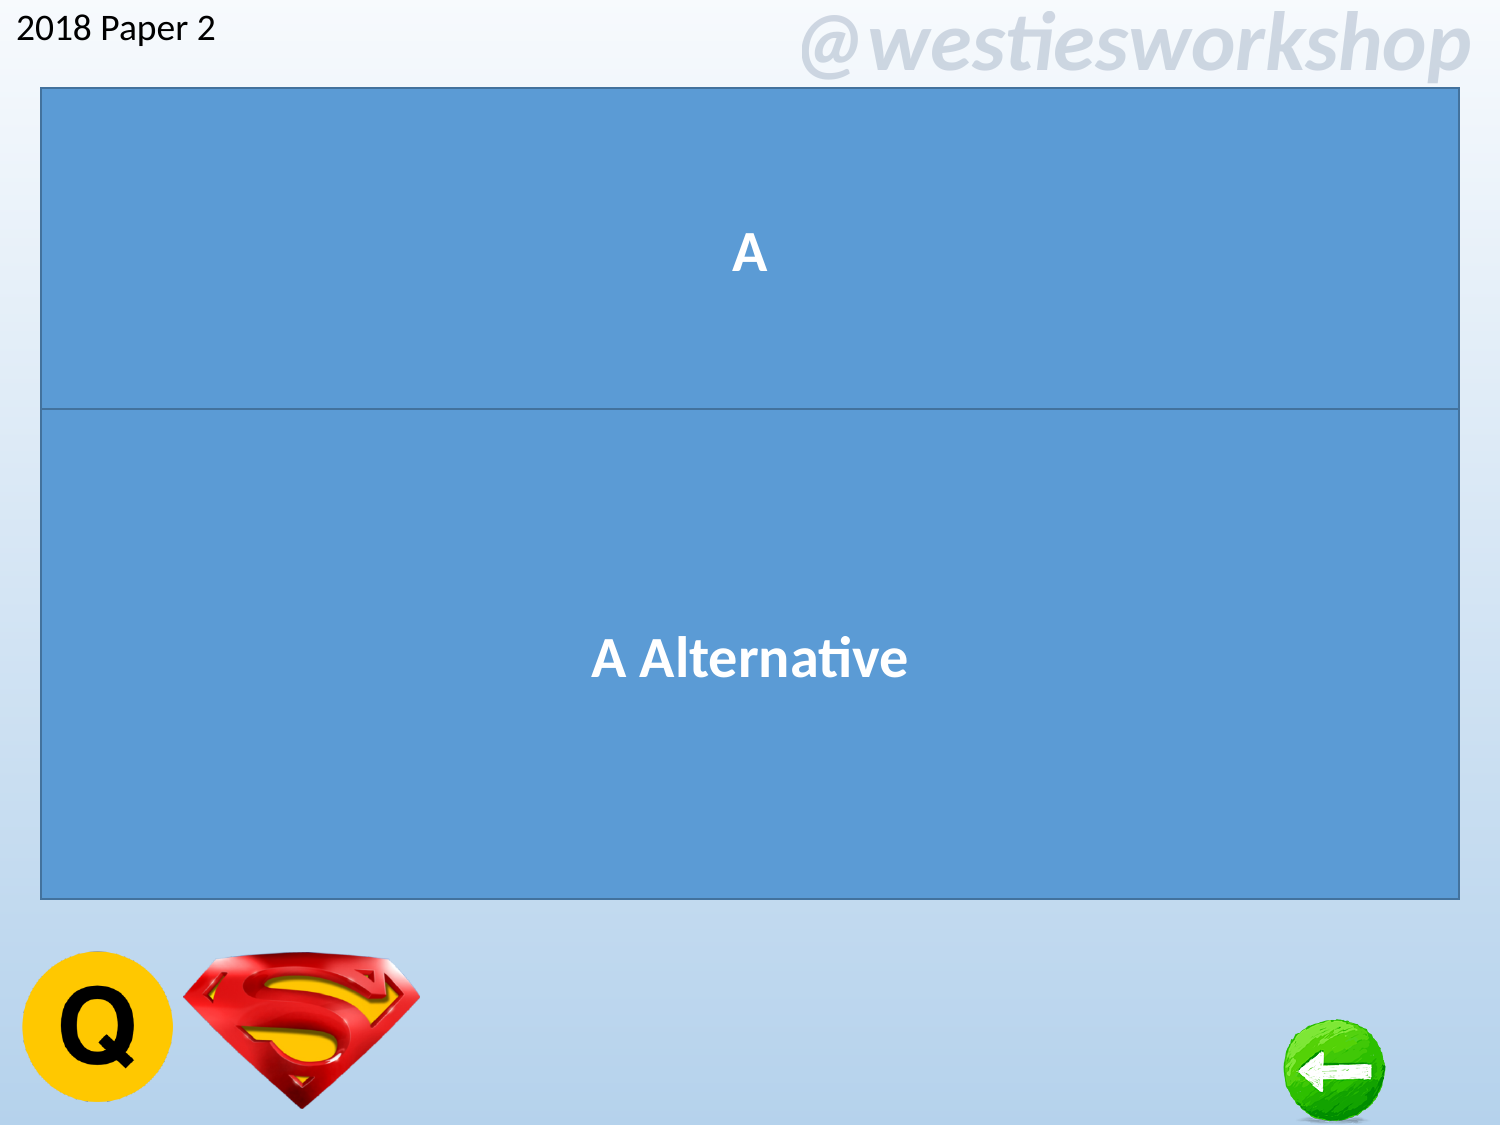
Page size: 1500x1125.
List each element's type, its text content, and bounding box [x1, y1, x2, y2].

picture [1281, 1019, 1387, 1125]
picture [41, 89, 1459, 899]
picture [0, 928, 420, 1125]
text_box 2018 Paper 2 [1, 0, 232, 56]
